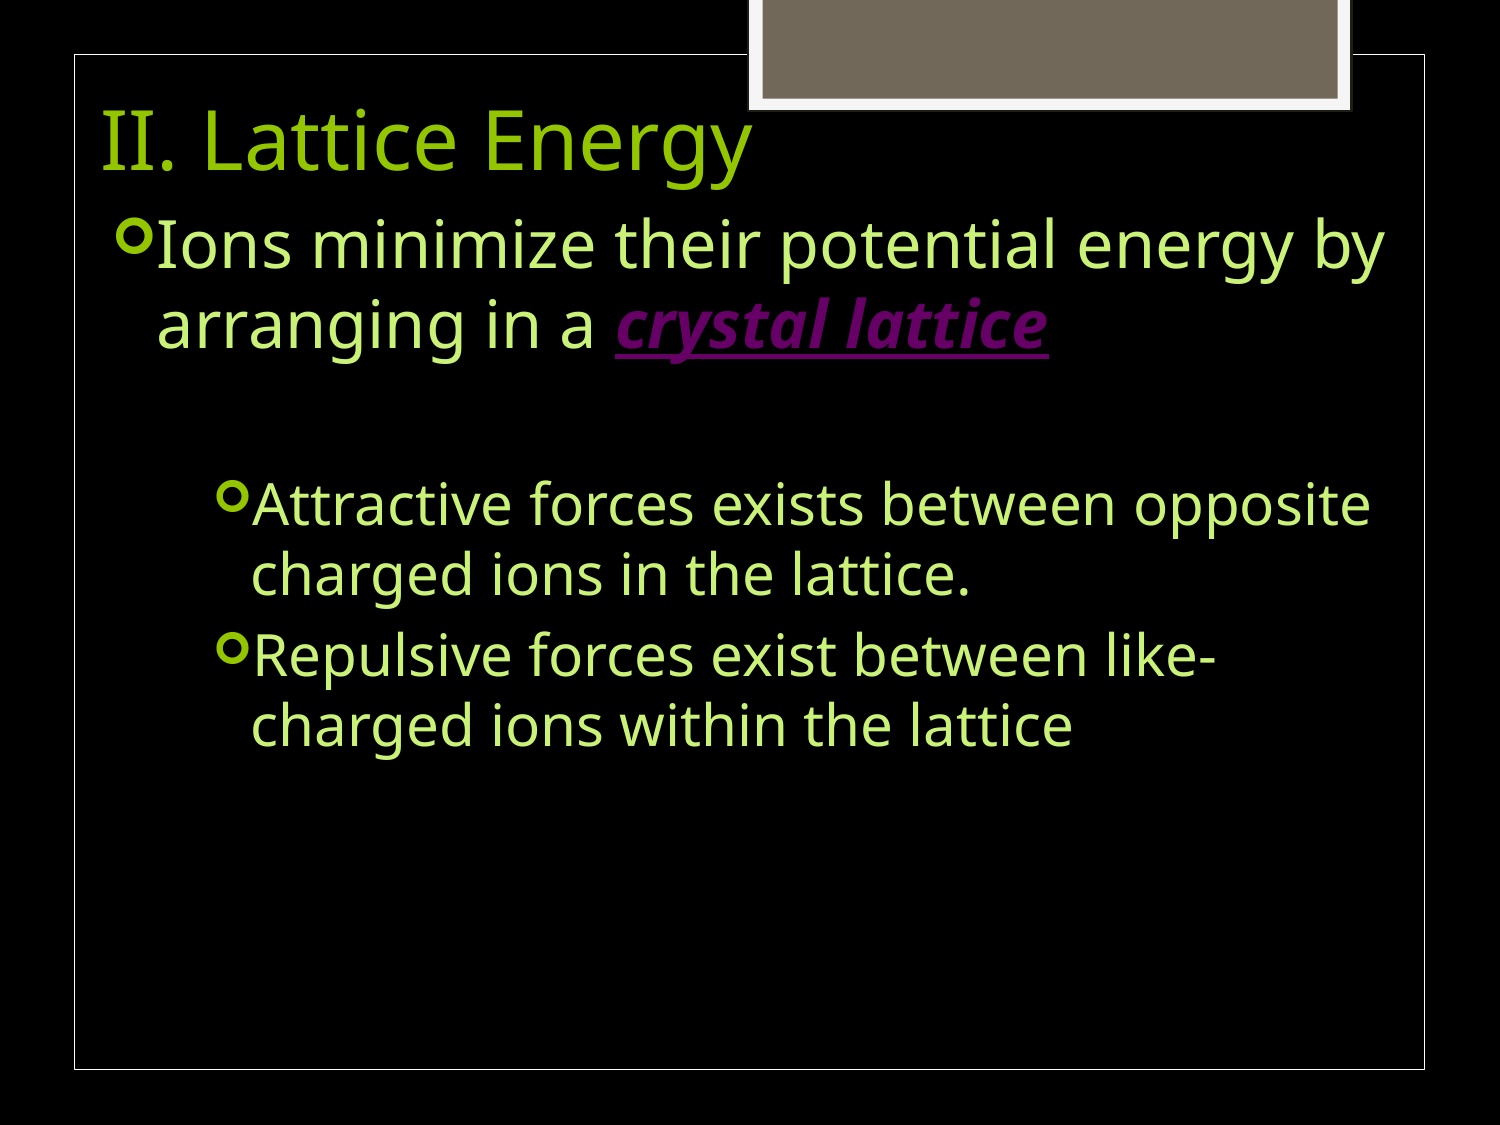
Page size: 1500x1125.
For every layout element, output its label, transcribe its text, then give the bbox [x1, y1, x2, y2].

title II. Lattice Energy [85, 62, 1238, 194]
list Ions minimize their potential energy by arranging in a crystal lattice Attractive forces exists between opposite charged ions in the lattice. Repulsive forces exist between like-charged ions within the lattice [85, 194, 1412, 1047]
